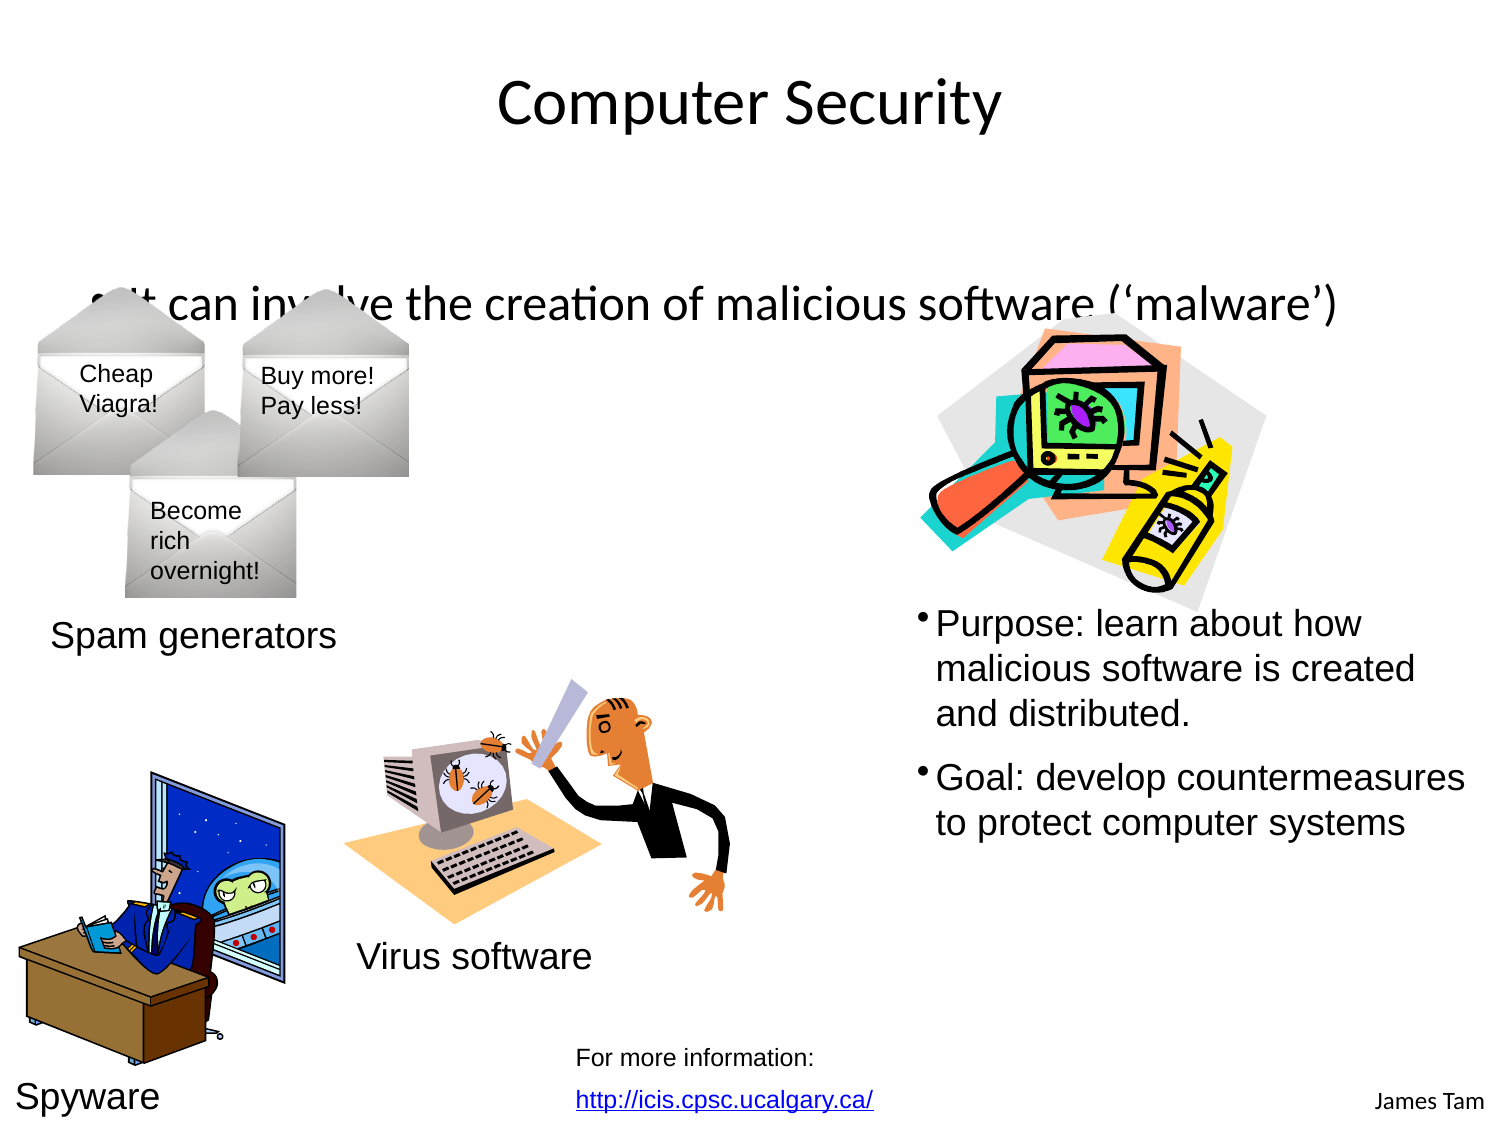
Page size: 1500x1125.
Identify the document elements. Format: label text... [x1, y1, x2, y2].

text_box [341, 676, 733, 986]
title Computer Security [75, 45, 1425, 150]
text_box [0, 770, 286, 1125]
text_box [32, 287, 444, 665]
text_box For more information: http://icis.cpsc.ucalgary.ca/ [560, 1033, 1500, 1122]
list It can involve the creation of malicious software (‘malware’) [75, 262, 1425, 1005]
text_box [901, 307, 1500, 855]
